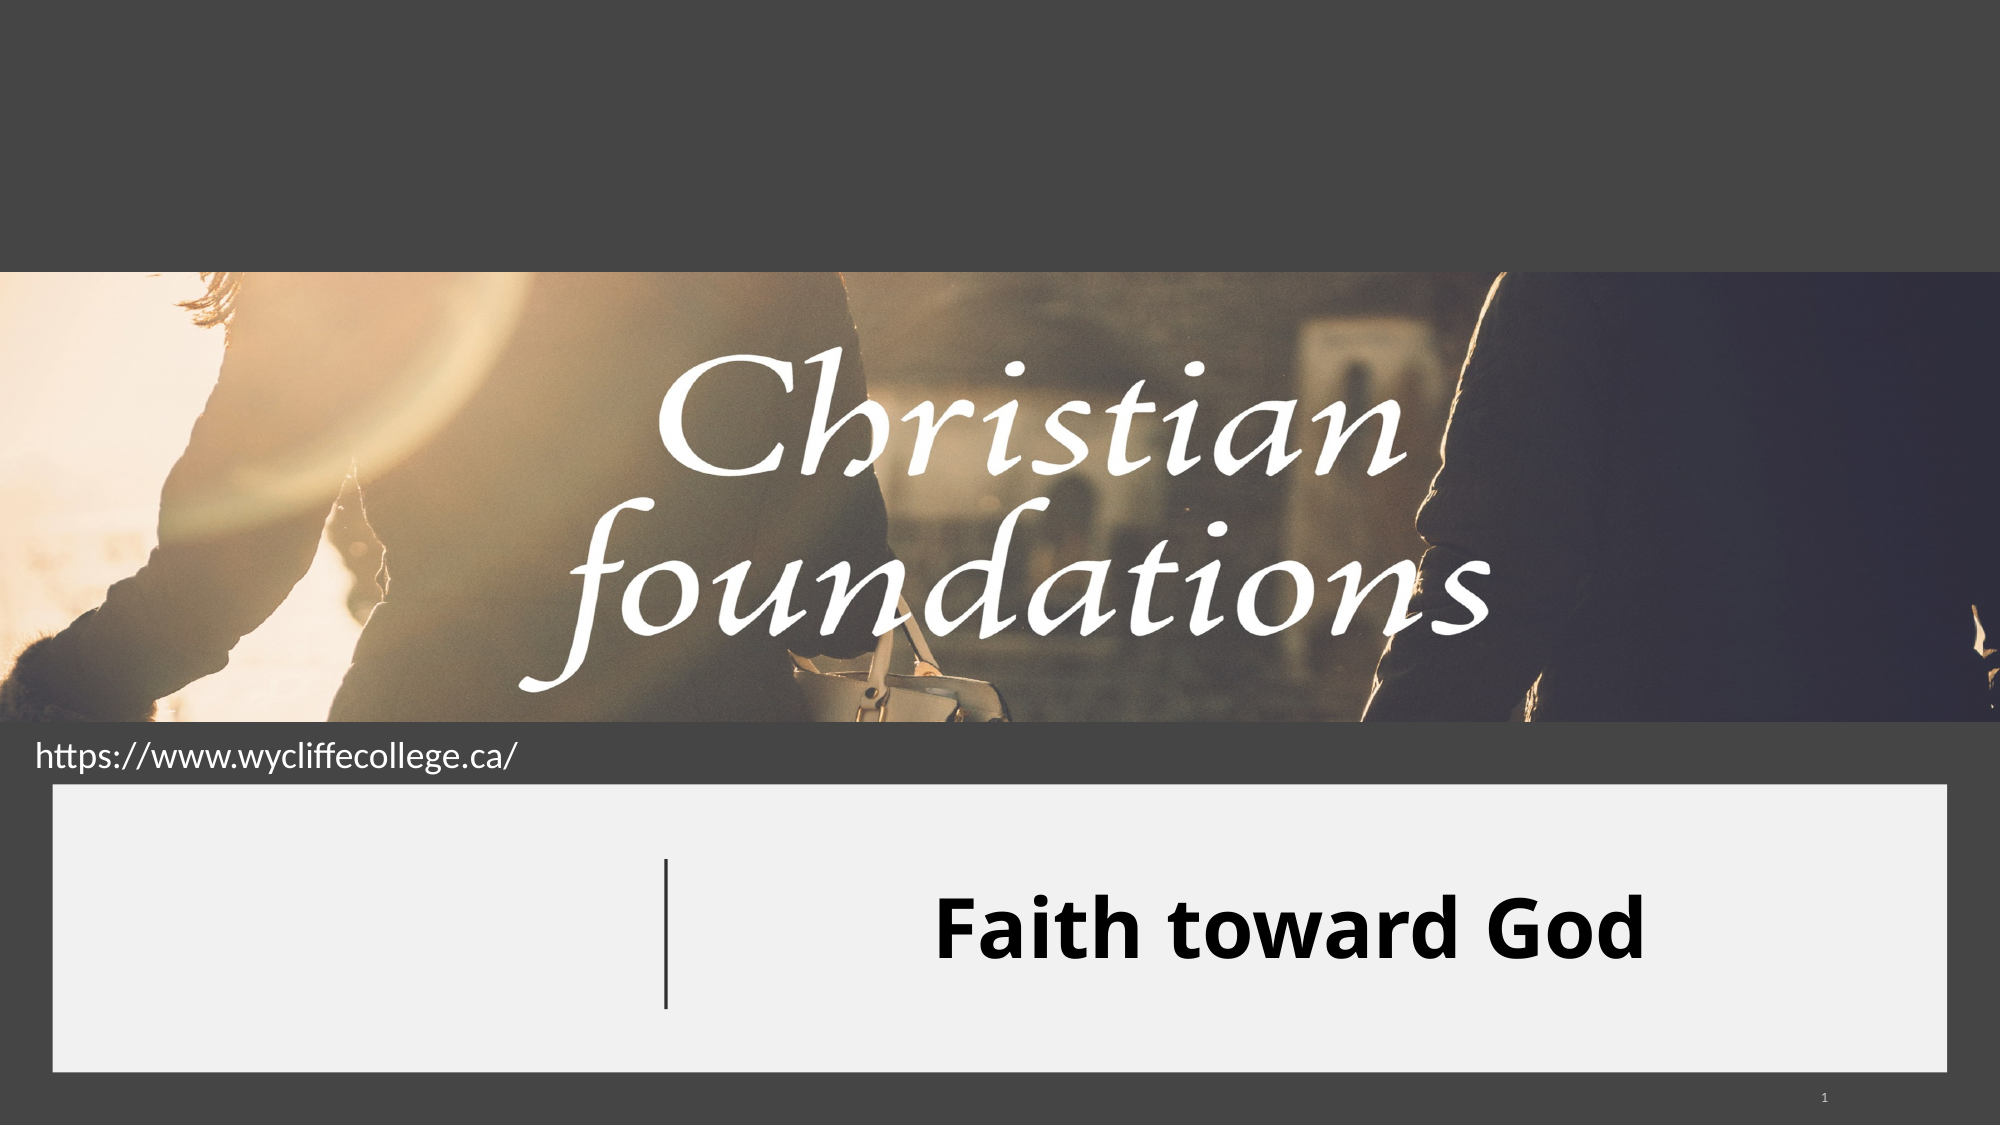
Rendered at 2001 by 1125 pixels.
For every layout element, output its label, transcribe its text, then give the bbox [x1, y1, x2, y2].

text_box https://www.wycliffecollege.ca/ [19, 723, 1037, 784]
text_box [0, 722, 2000, 1125]
slide_number 1 [1727, 1075, 1864, 1121]
list Faith toward God [718, 821, 1863, 1043]
text_box [52, 783, 1948, 1073]
text_box [0, 0, 2000, 272]
picture [0, 272, 2000, 722]
